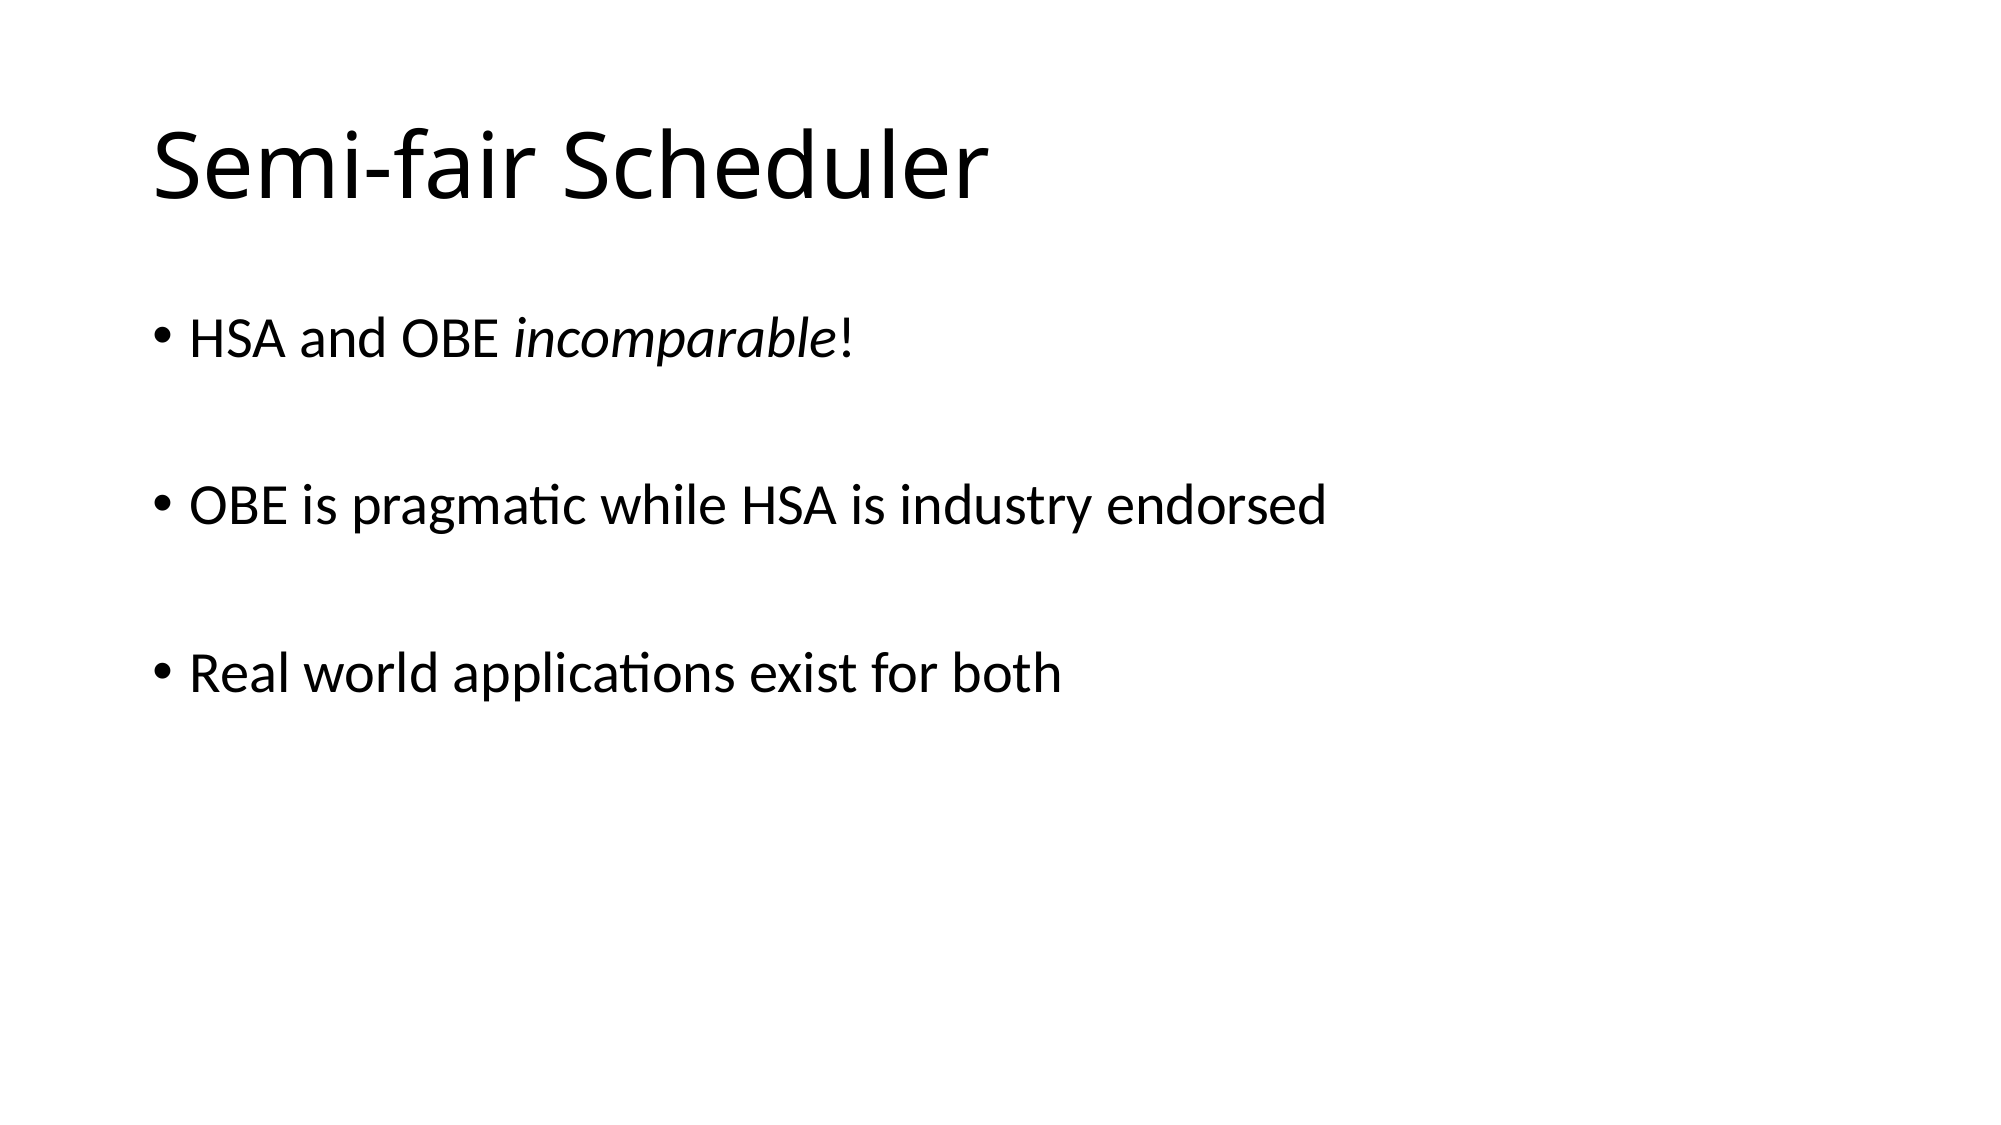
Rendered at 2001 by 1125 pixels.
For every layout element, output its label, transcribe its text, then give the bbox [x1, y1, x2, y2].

title Semi-fair Scheduler [137, 59, 1863, 278]
list HSA and OBE incomparable! OBE is pragmatic while HSA is industry endorsed Real world applications exist for both [137, 299, 1863, 1014]
